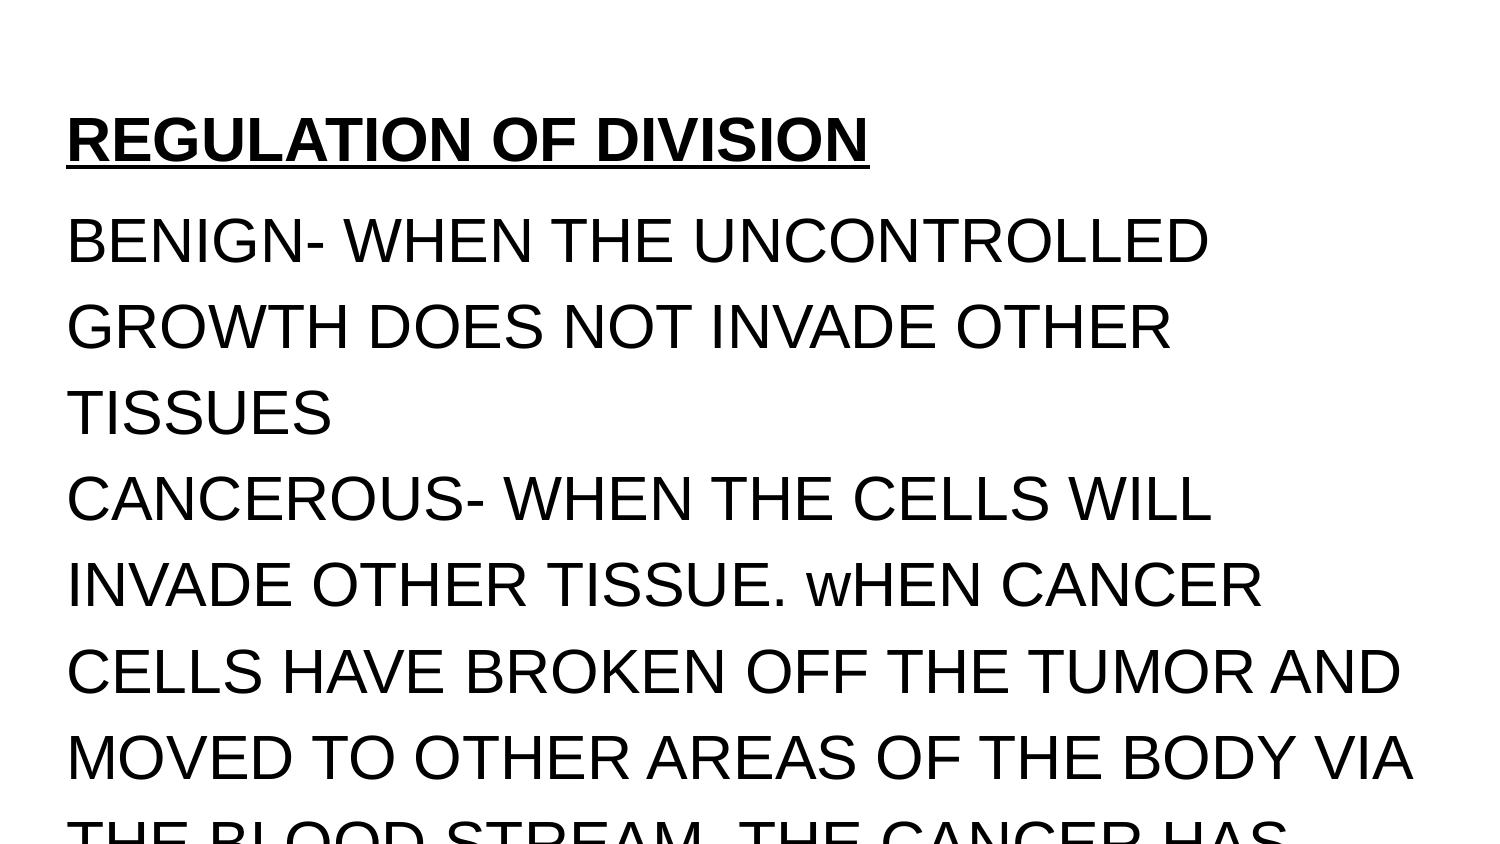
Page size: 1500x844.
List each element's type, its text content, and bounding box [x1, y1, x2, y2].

title REGULATION OF DIVISION [51, 72, 1449, 167]
list BENIGN- WHEN THE UNCONTROLLED GROWTH DOES NOT INVADE OTHER TISSUES CANCEROUS- WHEN THE CELLS WILL INVADE OTHER TISSUE. wHEN CANCER CELLS HAVE BROKEN OFF THE TUMOR AND MOVED TO OTHER AREAS OF THE BODY VIA THE BLOOD STREAM, THE CANCER HAS “METASTASIZED”. pROGNOSIS IN THIS CASE IS NOT GOOD, SINCE EVERY CELL CARRIES THE DEFECT AND WILL MAKE MORE TUMORS. [51, 173, 1449, 734]
